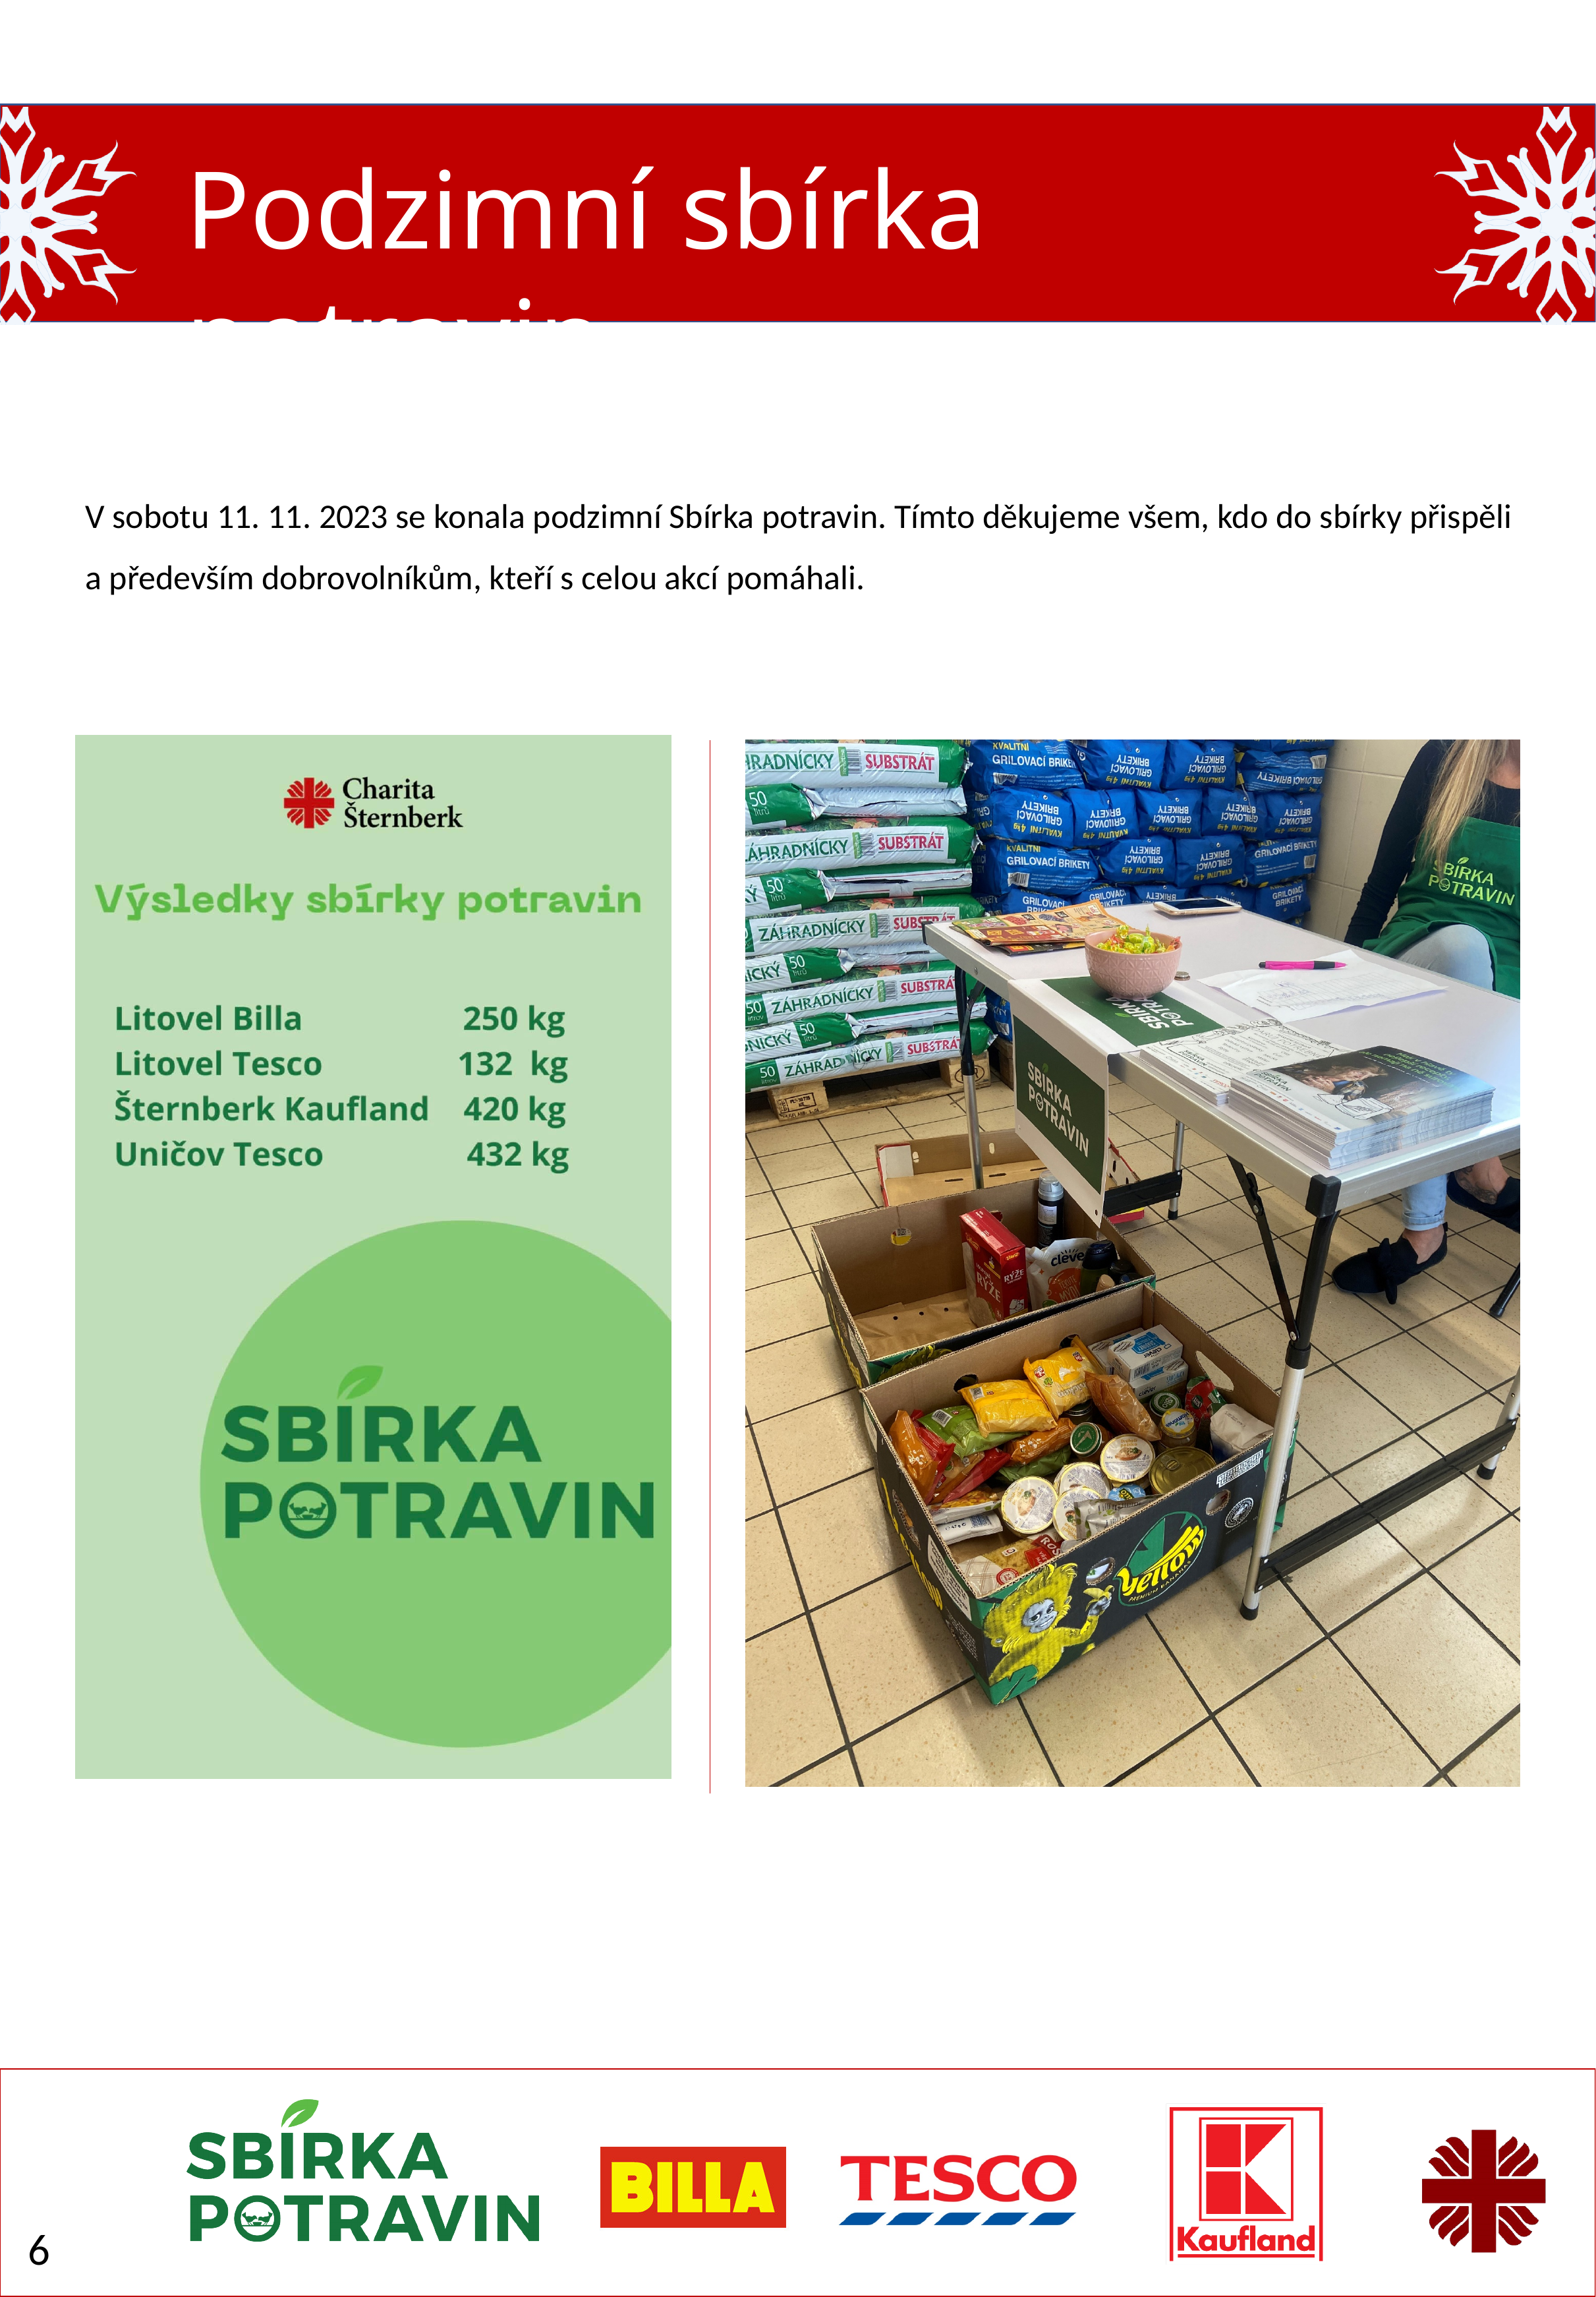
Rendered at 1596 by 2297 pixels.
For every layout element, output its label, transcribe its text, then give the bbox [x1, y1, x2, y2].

picture [797, 2103, 1118, 2277]
picture [186, 2099, 539, 2242]
picture [745, 740, 1520, 1787]
picture [1419, 2127, 1547, 2257]
picture [594, 2089, 791, 2286]
text_box 6 [18, 2216, 364, 2279]
text_box V sobotu 11. 11. 2023 se konala podzimní Sbírka potravin. Tímto děkujeme všem, kdo do sbírky přispěli a především dobrovolníkům, kteří s celou akcí pomáhali. [75, 468, 1547, 602]
picture [1162, 2099, 1330, 2269]
text_box [0, 103, 1596, 322]
text_box Podzimní sbírka potravin [175, 136, 1420, 434]
picture [0, 107, 137, 325]
picture [1434, 107, 1596, 325]
picture [75, 735, 671, 1780]
text_box [0, 2070, 1596, 2297]
